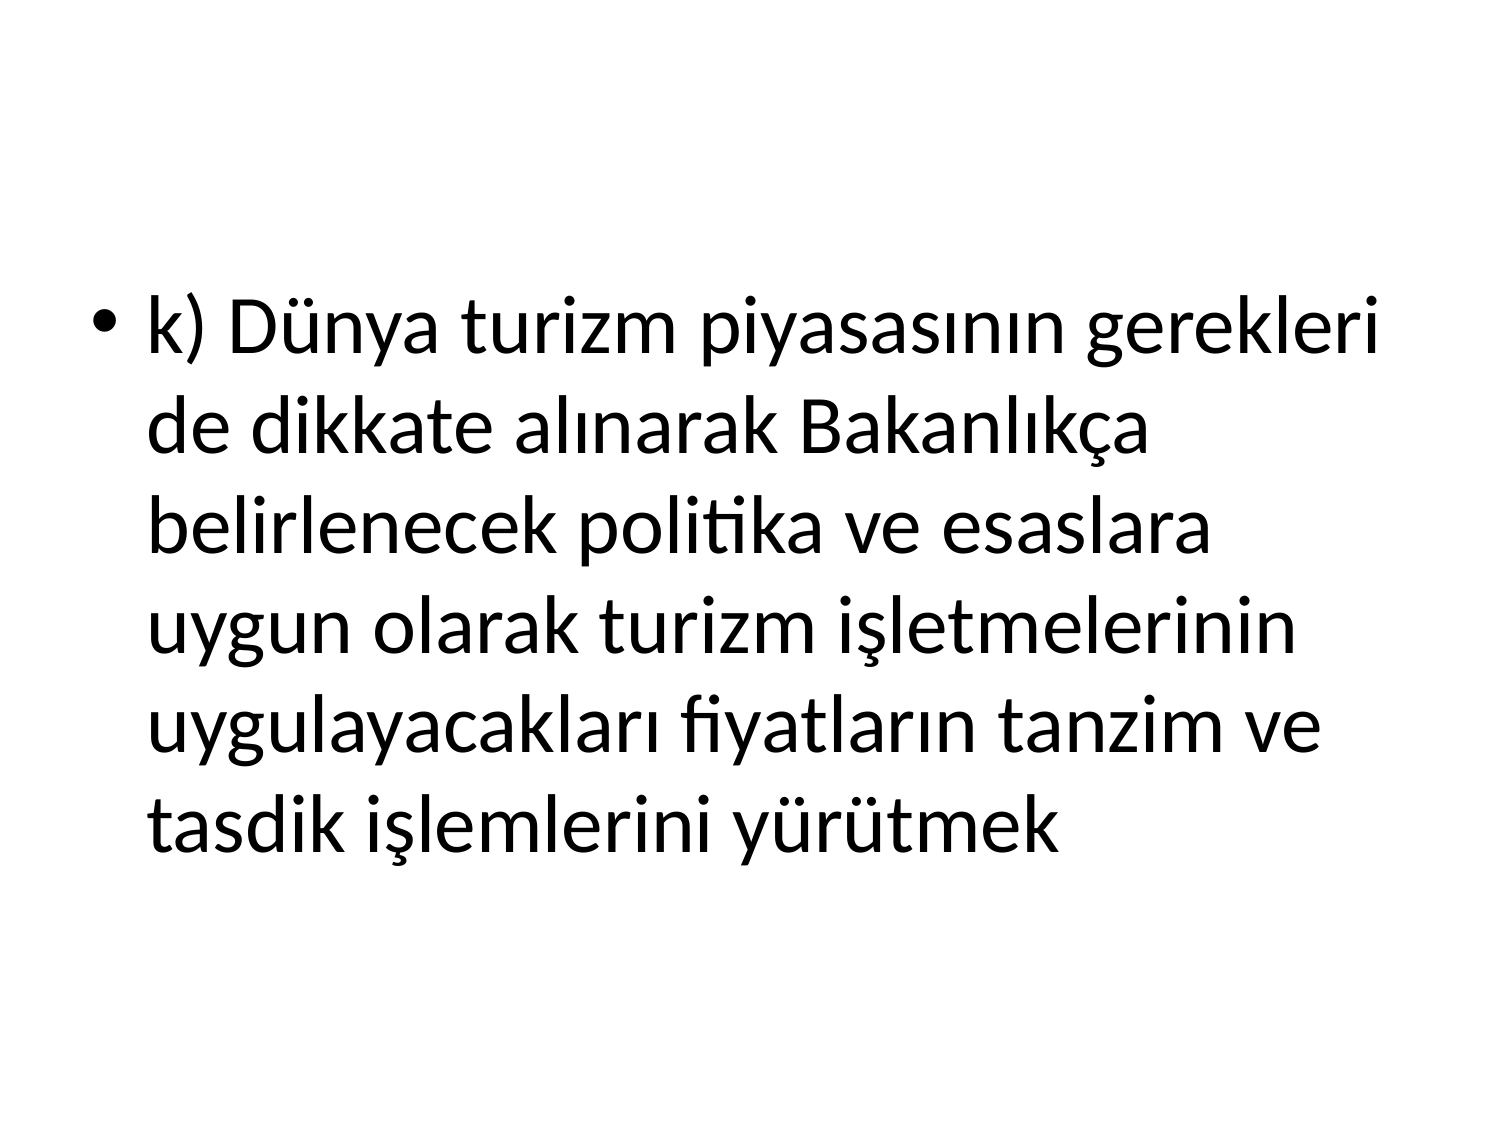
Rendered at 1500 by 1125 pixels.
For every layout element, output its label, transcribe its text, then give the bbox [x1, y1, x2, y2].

list k) Dünya turizm piyasasının gerekleri de dikkate alınarak Bakanlıkça belirlenecek politika ve esaslara uygun olarak turizm işletmelerinin uygulayacakları fiyatların tanzim ve tasdik işlemlerini yürütmek [75, 262, 1425, 1005]
